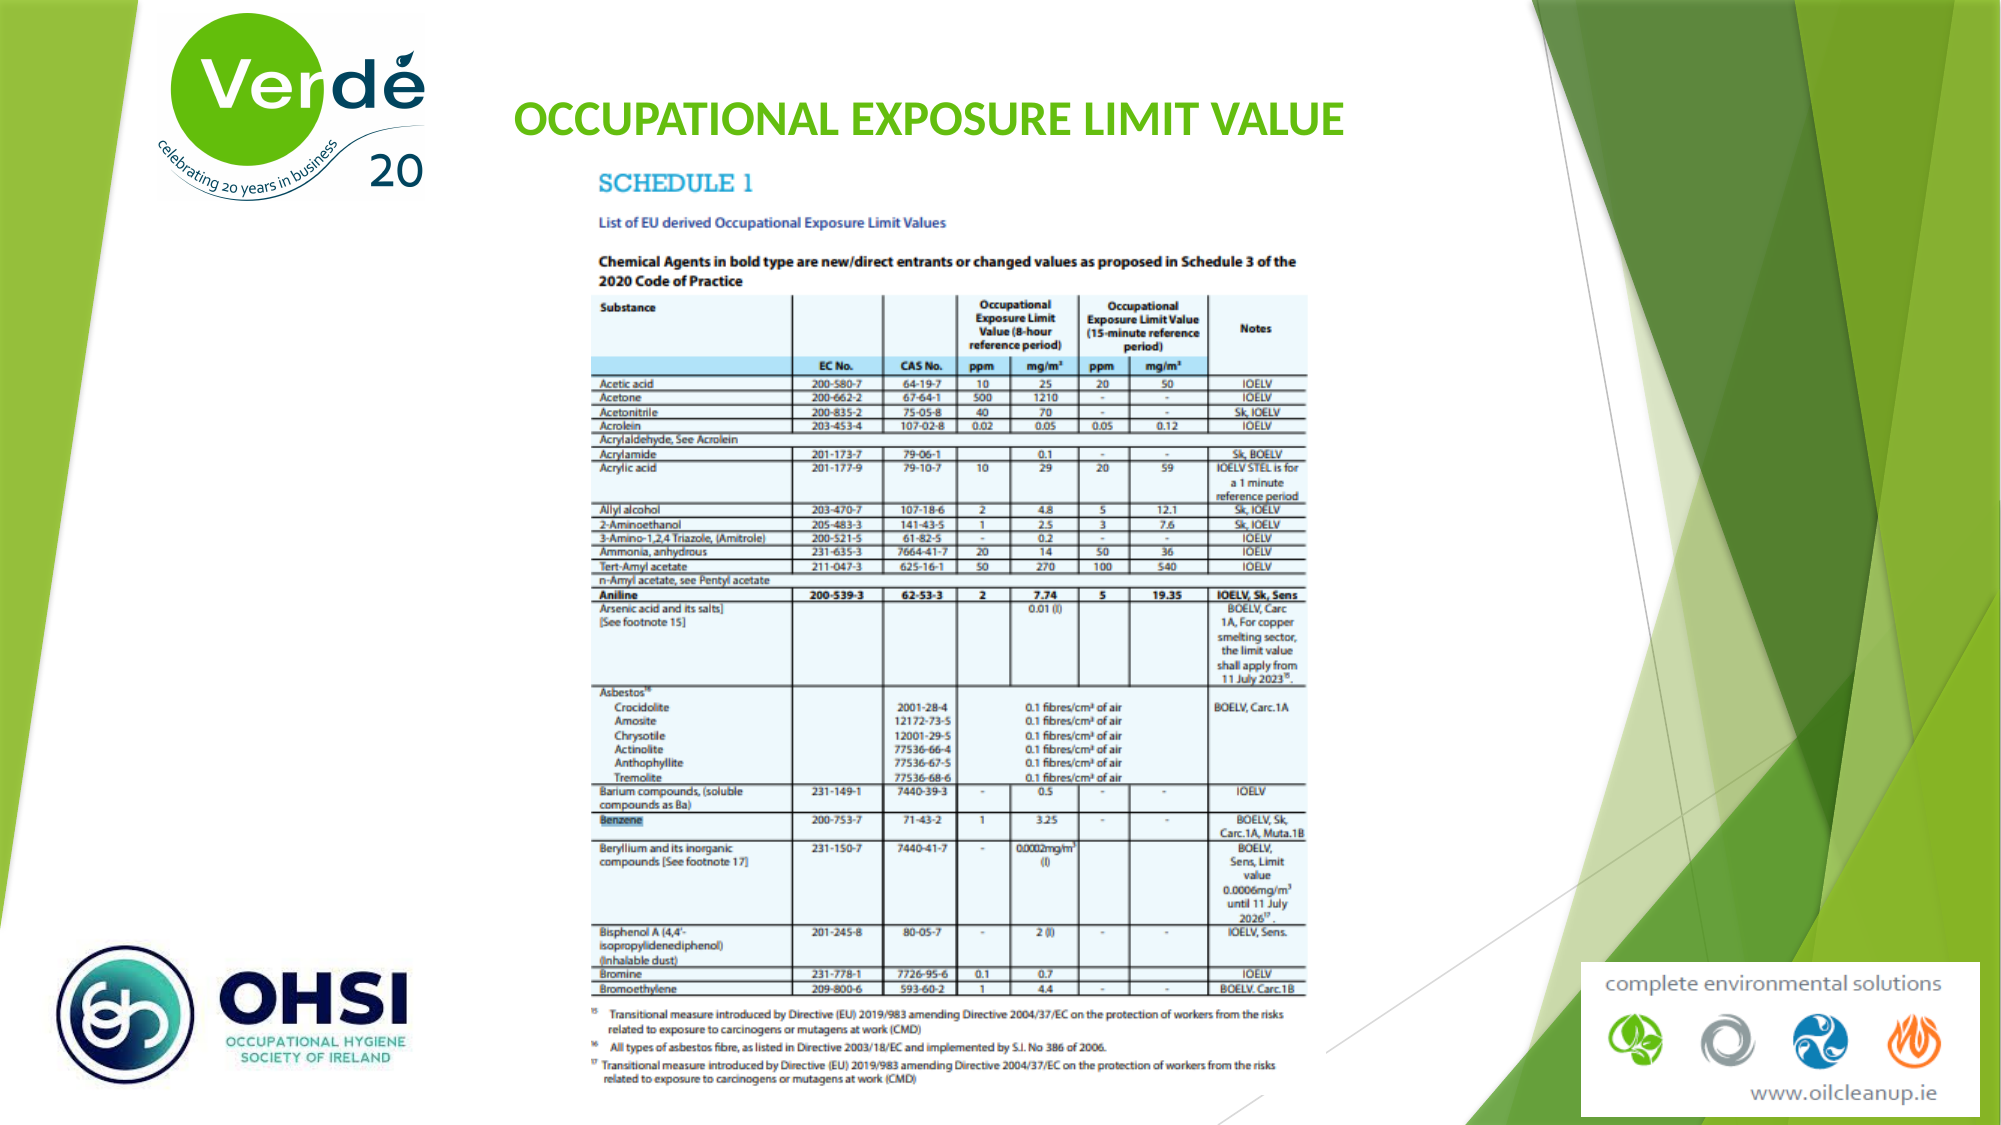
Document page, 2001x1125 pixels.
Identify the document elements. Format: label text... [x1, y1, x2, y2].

picture [1581, 962, 1980, 1117]
text_box Occupational Exposure Limit Value [499, 78, 1501, 153]
picture [39, 921, 437, 1094]
picture [157, 13, 425, 201]
picture [591, 164, 1326, 1096]
picture [394, 78, 414, 87]
